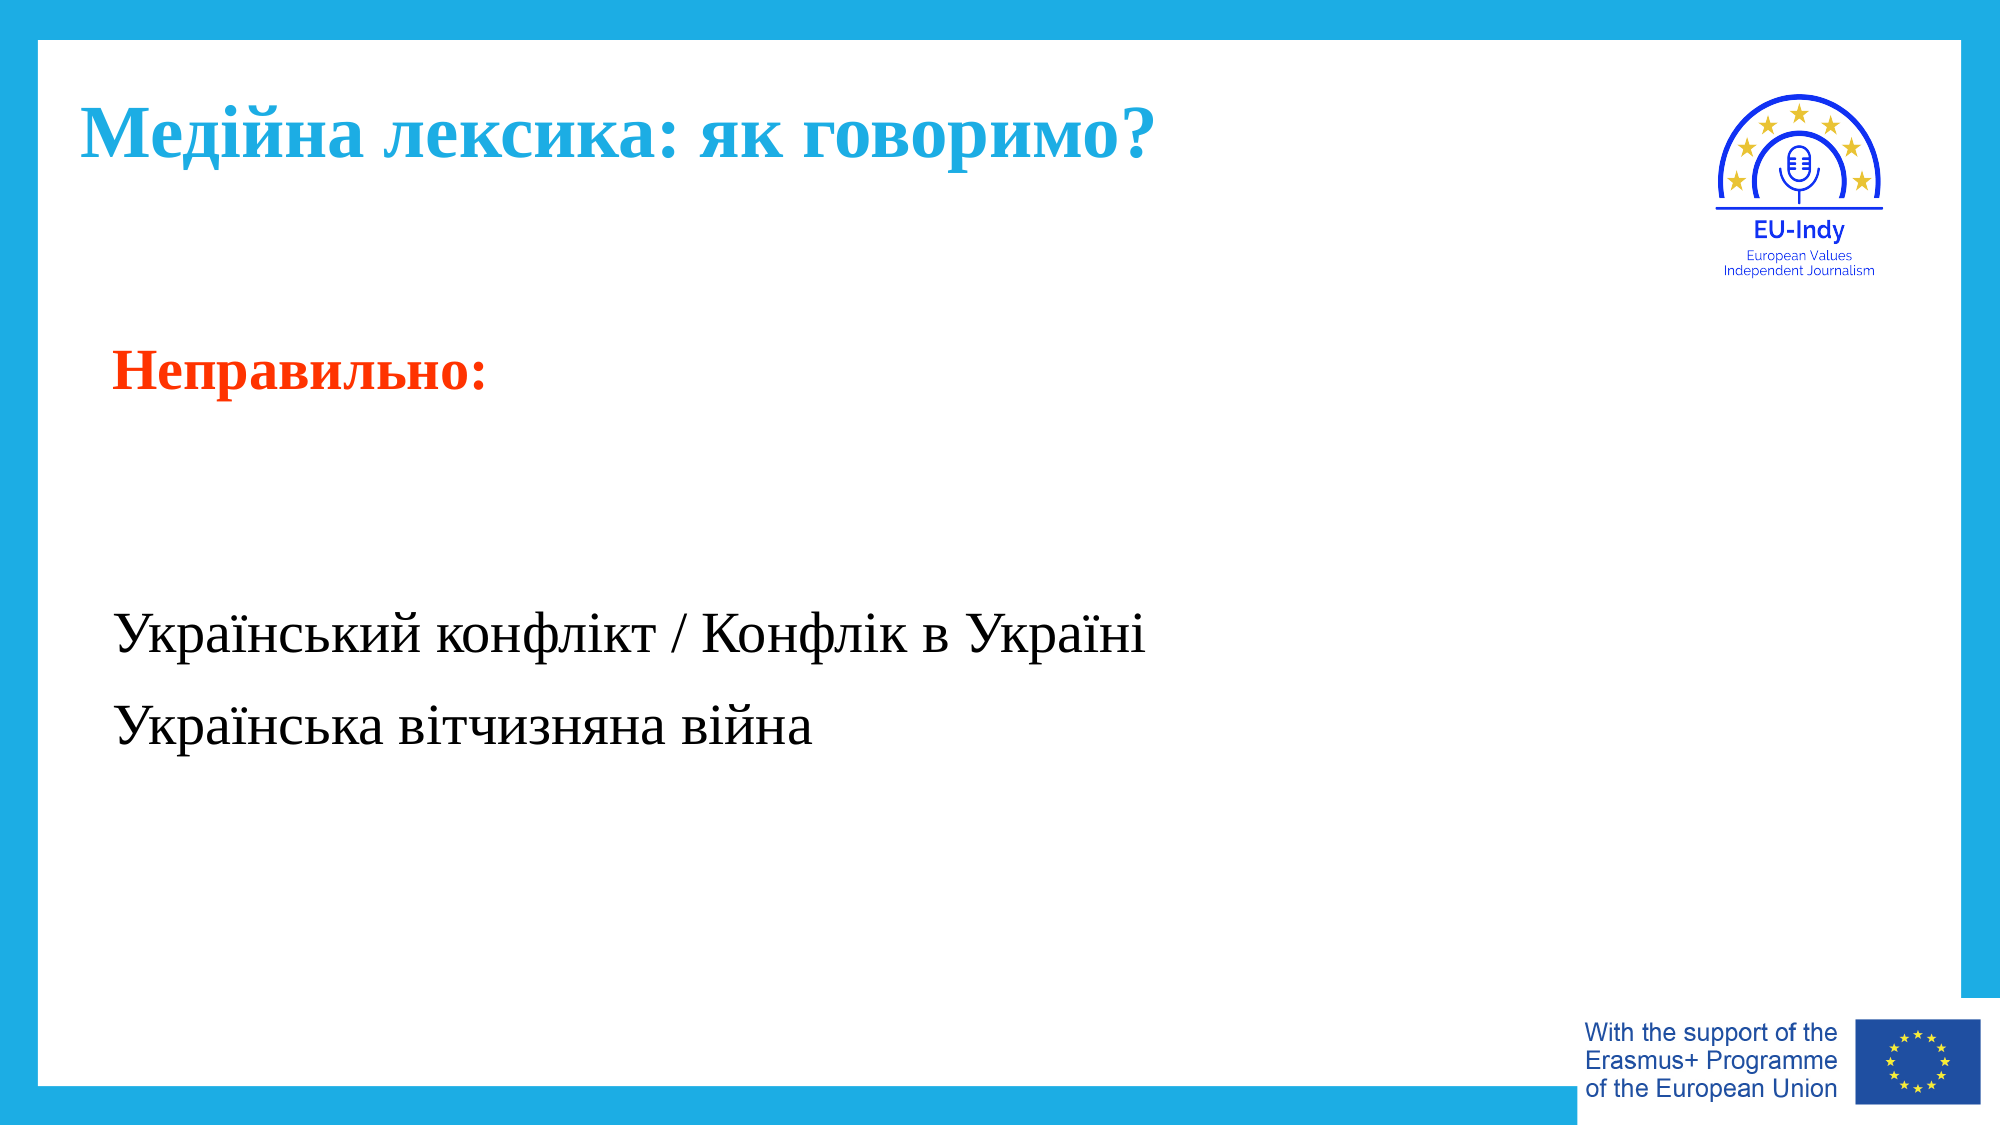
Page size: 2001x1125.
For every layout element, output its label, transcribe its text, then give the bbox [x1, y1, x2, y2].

text_box Медійна лексика: як говоримо? [65, 54, 1627, 212]
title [1633, 42, 1967, 333]
picture [1577, 998, 2000, 1125]
list Неправильно: Український конфлікт / Конфлік в Україні Українська вітчизняна війна [89, 232, 1808, 1001]
